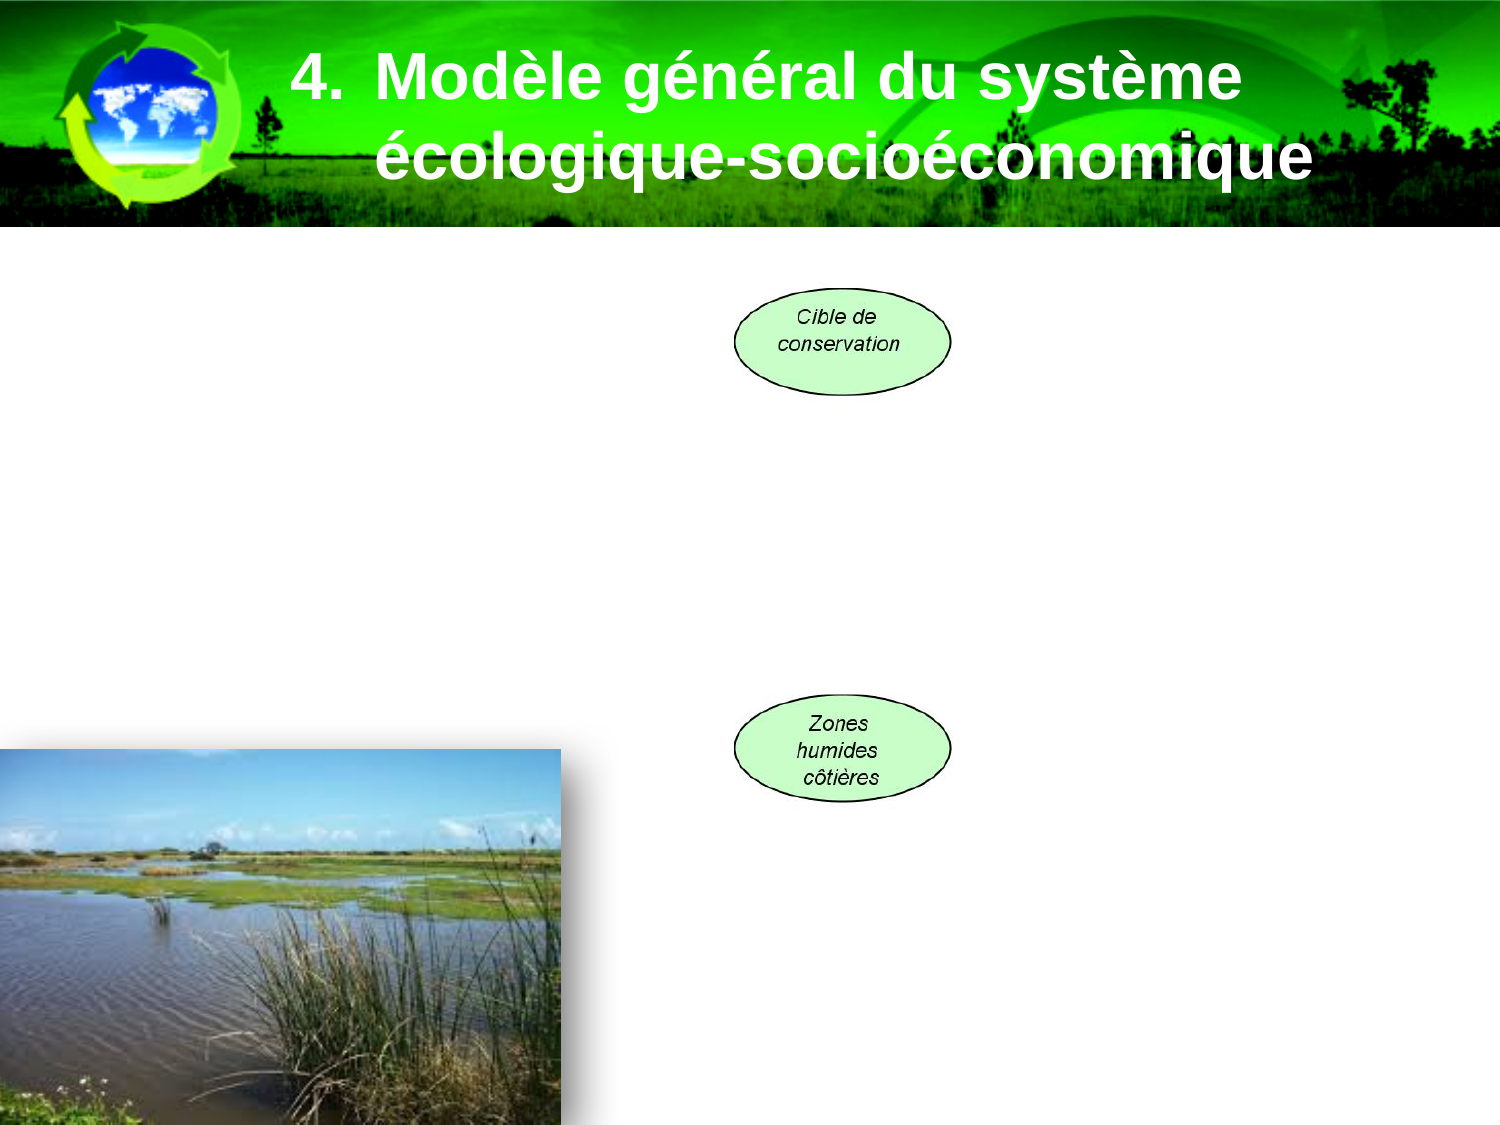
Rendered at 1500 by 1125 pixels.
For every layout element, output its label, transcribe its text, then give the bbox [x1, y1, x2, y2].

picture [0, 0, 1500, 227]
text_box [87, 362, 1353, 853]
title Modèle général du système écologique-socioéconomique [275, 0, 1500, 225]
picture [0, 749, 561, 1125]
picture [720, 274, 974, 826]
